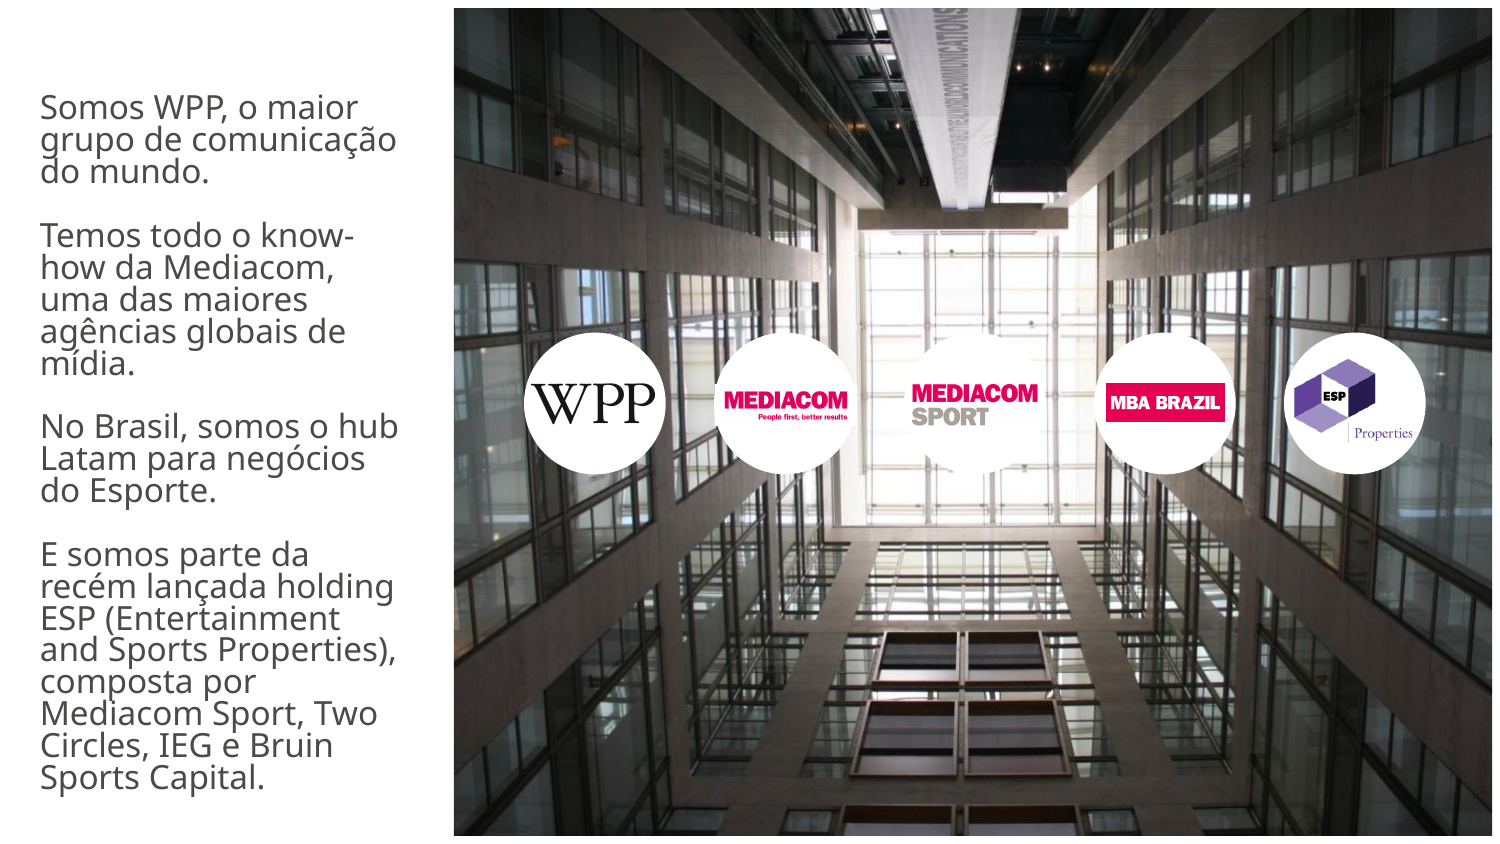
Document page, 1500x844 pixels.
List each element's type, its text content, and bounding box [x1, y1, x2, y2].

picture [453, 8, 1493, 836]
title Somos WPP, o maior grupo de comunicação do mundo. Temos todo o know-how da Mediacom, uma das maiores agências globais de mídia. No Brasil, somos o hub Latam para negócios do Esporte. E somos parte da recém lançada holding ESP (Entertainment and Sports Properties), composta por Mediacom Sport, Two Circles, IEG e Bruin Sports Capital. [24, 86, 420, 797]
